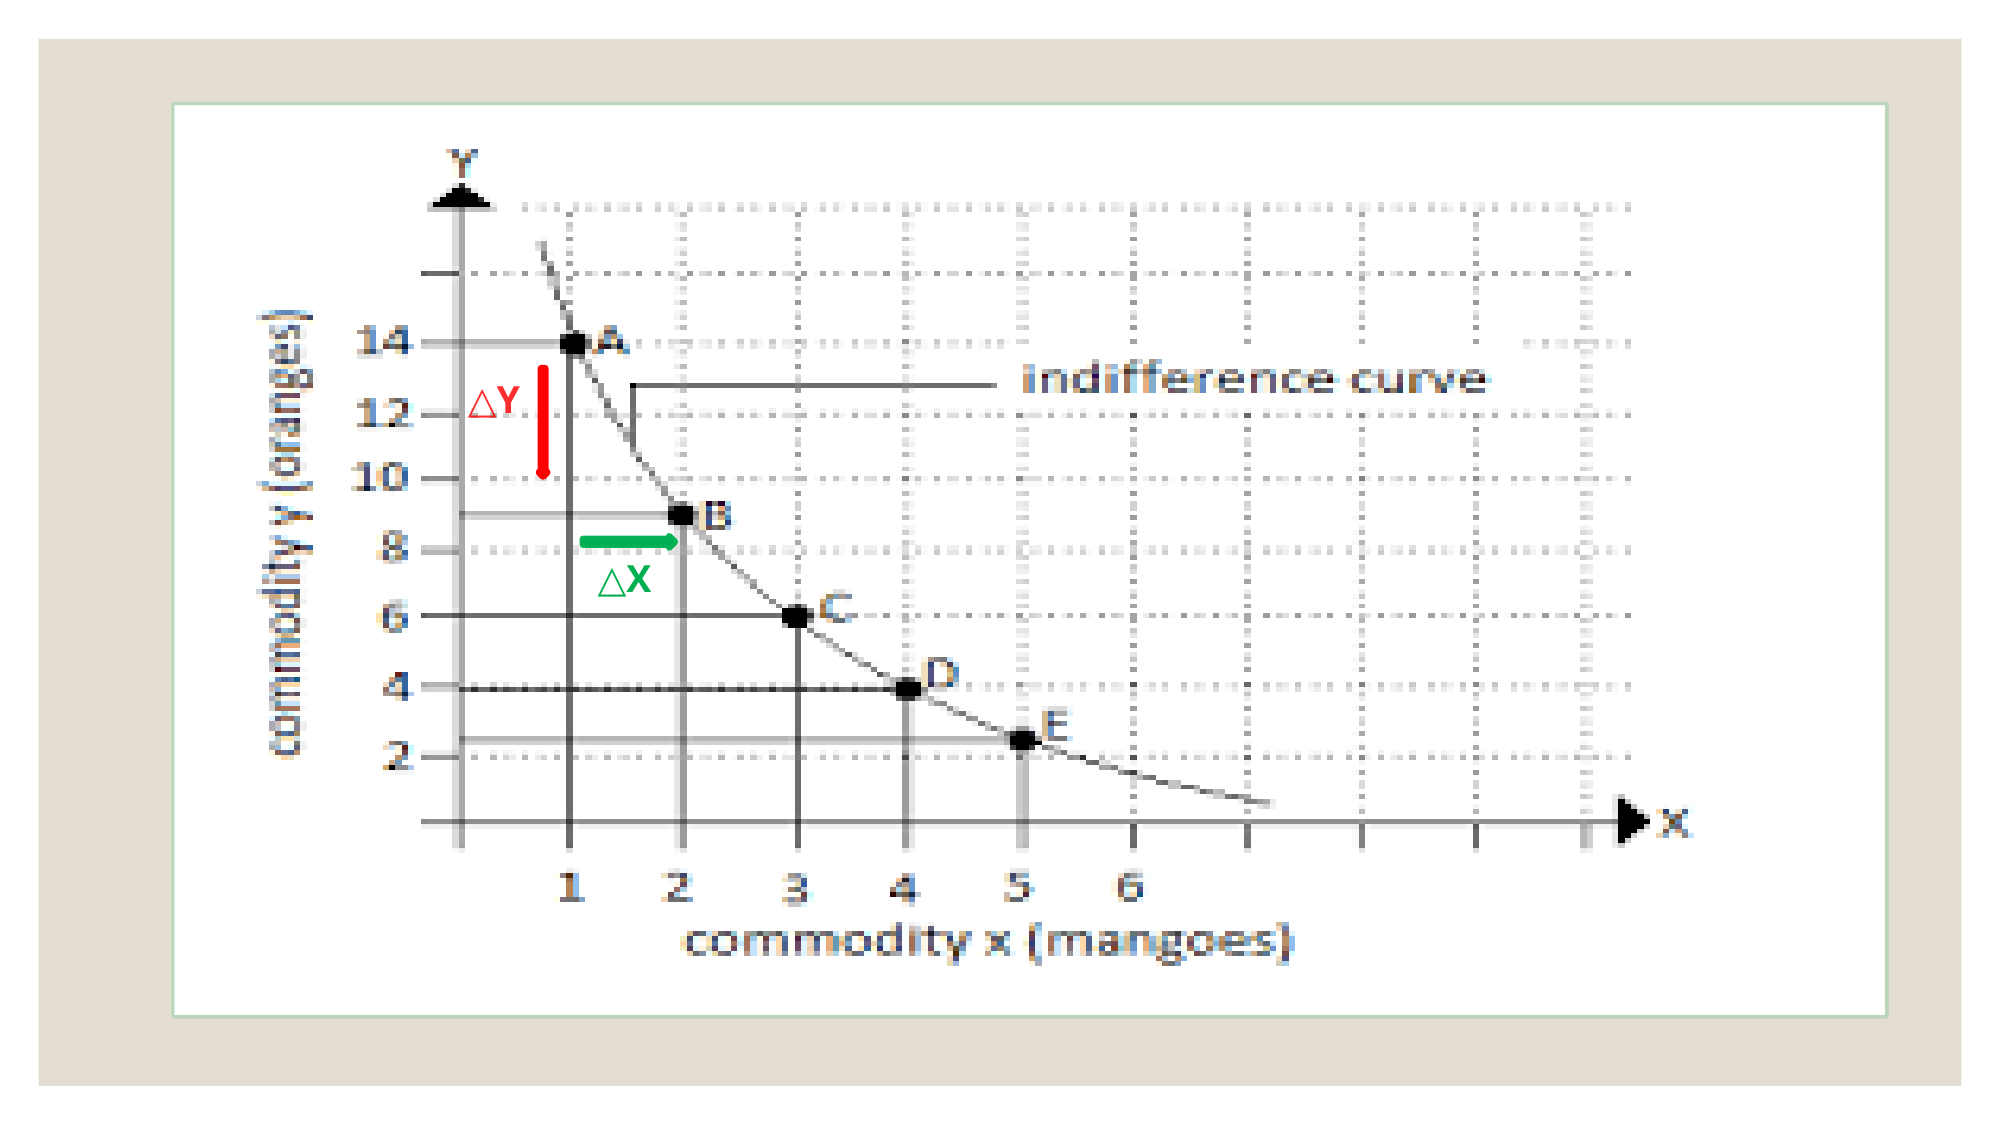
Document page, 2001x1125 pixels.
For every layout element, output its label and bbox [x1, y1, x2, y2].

list [174, 105, 1885, 1015]
